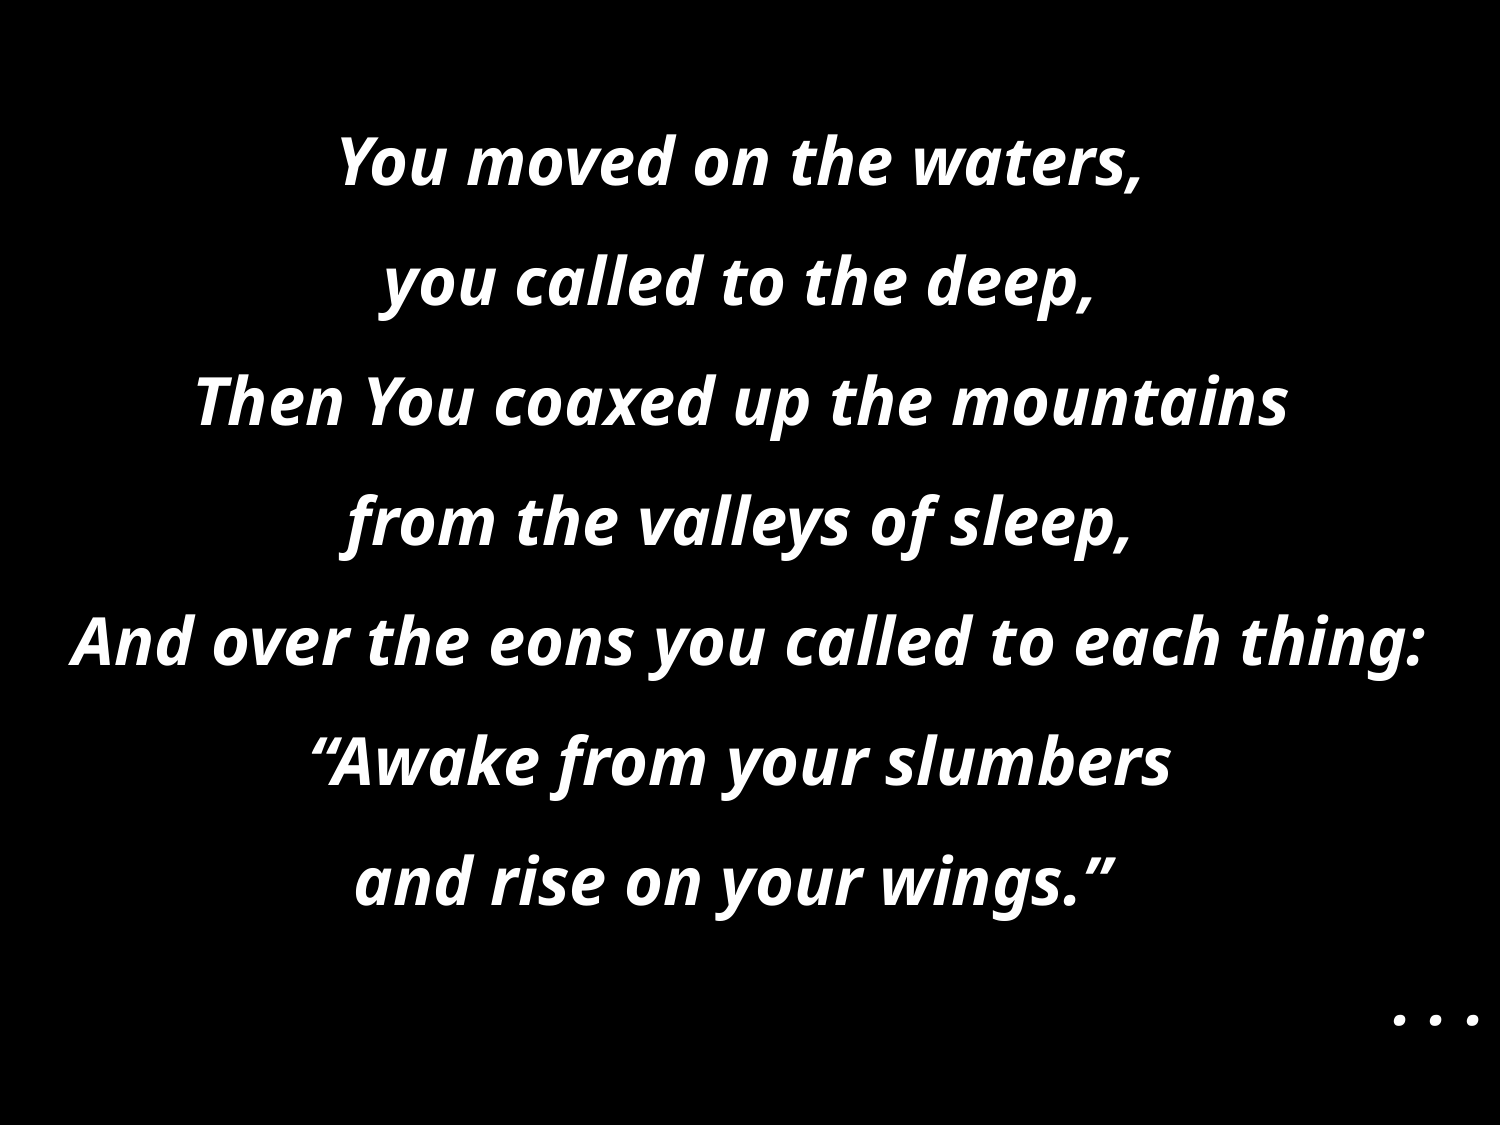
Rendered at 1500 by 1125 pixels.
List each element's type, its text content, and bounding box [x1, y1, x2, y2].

text_box [374, 463, 1125, 539]
text_box You moved on the waters, you called to the deep, Then You coaxed up the mountains from the valleys of sleep, And over the eons you called to each thing: “Awake from your slumbers and rise on your wings.” . . . [0, 0, 1500, 1046]
